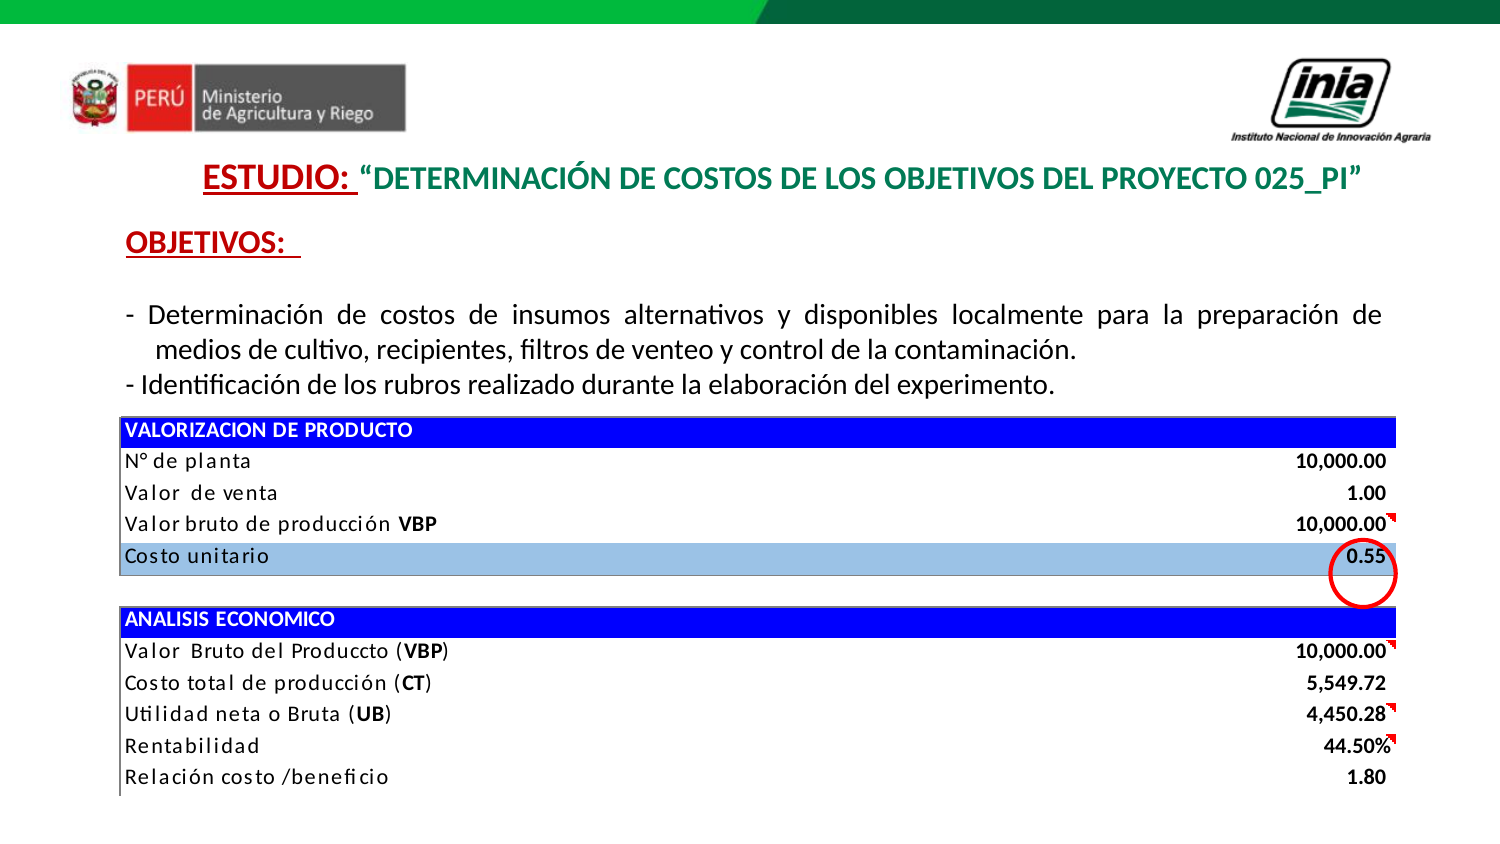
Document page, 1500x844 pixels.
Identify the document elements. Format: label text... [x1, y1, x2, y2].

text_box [118, 416, 1399, 798]
picture [1209, 40, 1454, 155]
picture [0, 0, 1500, 24]
picture [60, 62, 408, 134]
text_box OBJETIVOS: - Determinación de costos de insumos alternativos y disponibles localmente para la preparación de medios de cultivo, recipientes, filtros de venteo y control de la contaminación. - Identificación de los rubros realizado durante la elaboración del experimento. [110, 212, 1398, 483]
text_box ESTUDIO: “DETERMINACIÓN DE COSTOS DE LOS OBJETIVOS DEL PROYECTO 025_PI” [168, 144, 1398, 205]
